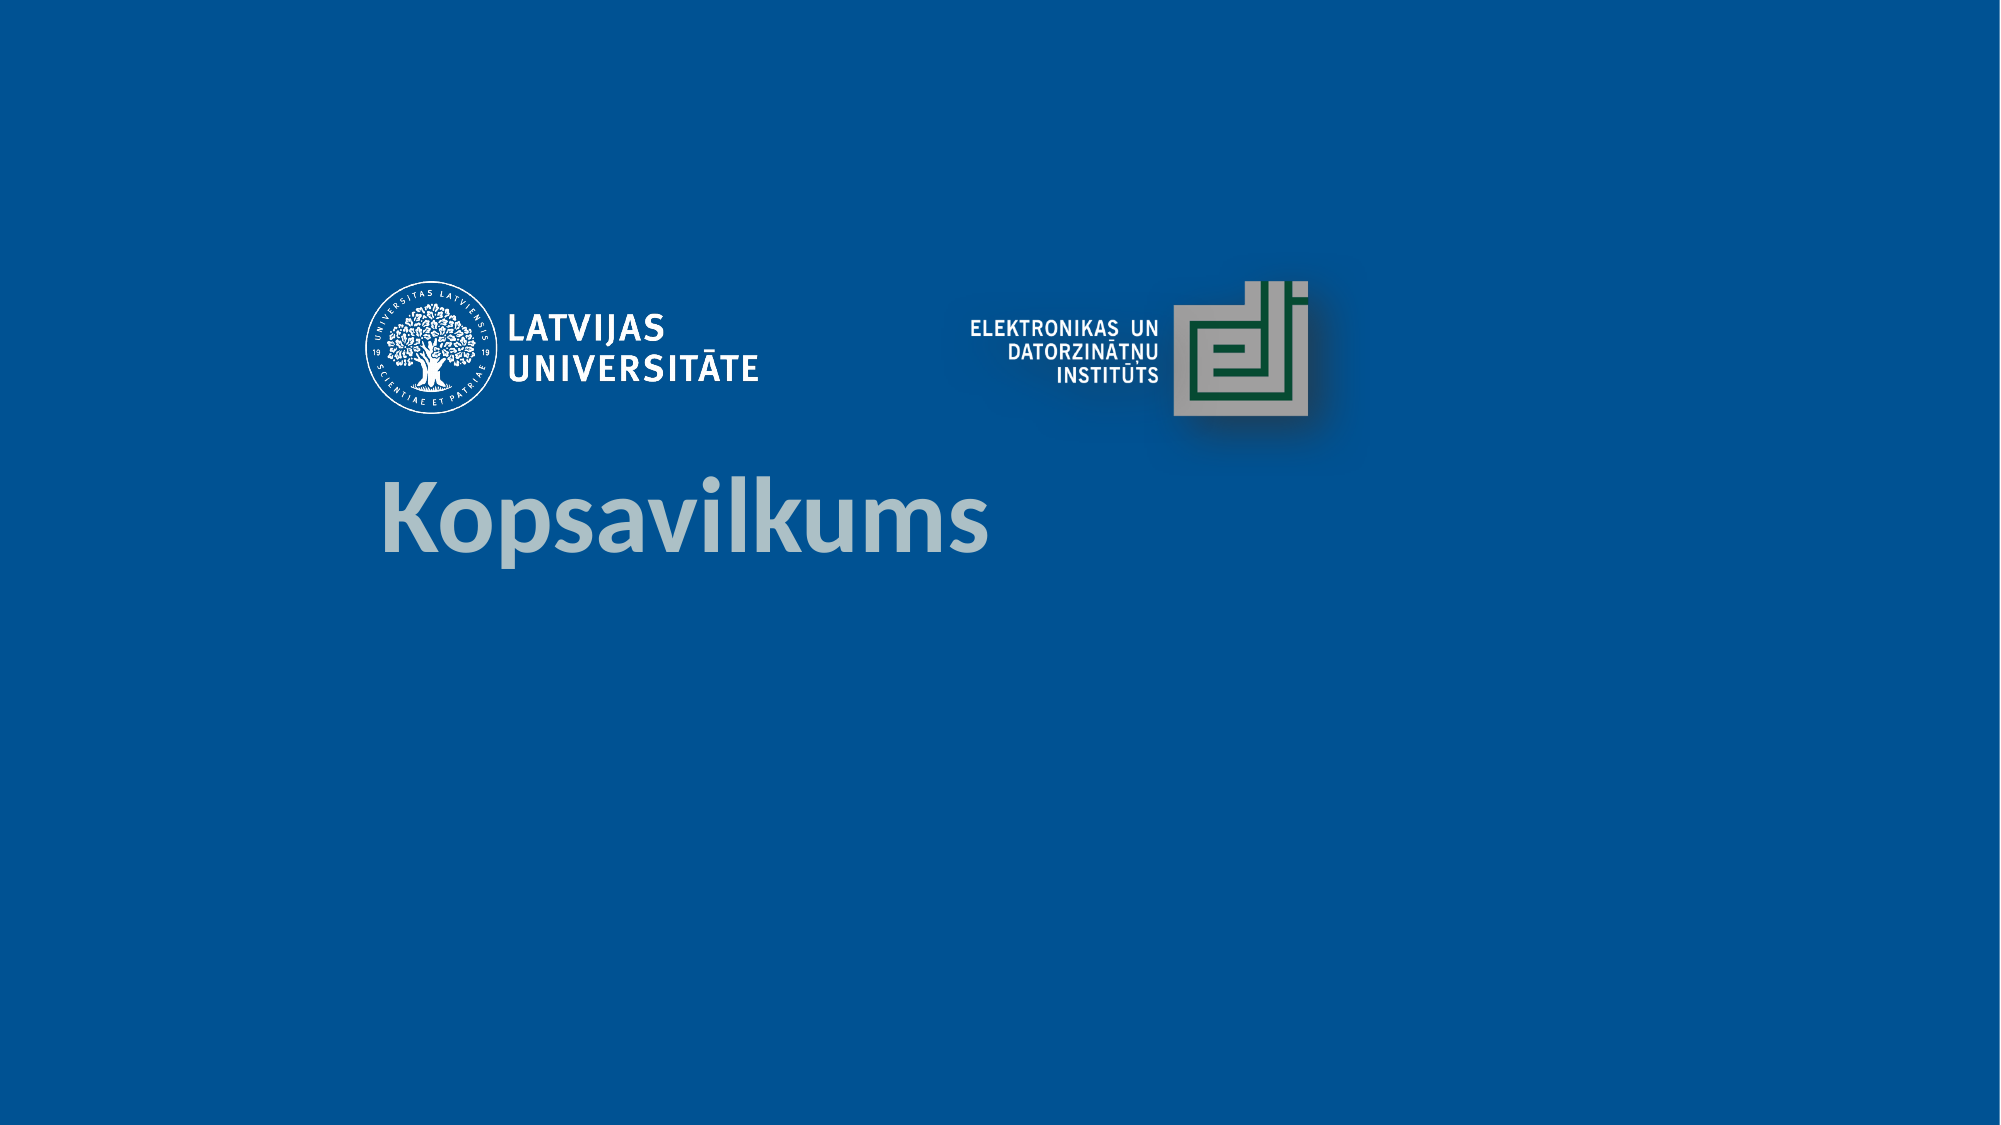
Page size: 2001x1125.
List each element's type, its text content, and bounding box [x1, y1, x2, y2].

picture [365, 281, 758, 414]
list Kopsavilkums [365, 448, 1387, 730]
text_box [965, 266, 1318, 449]
